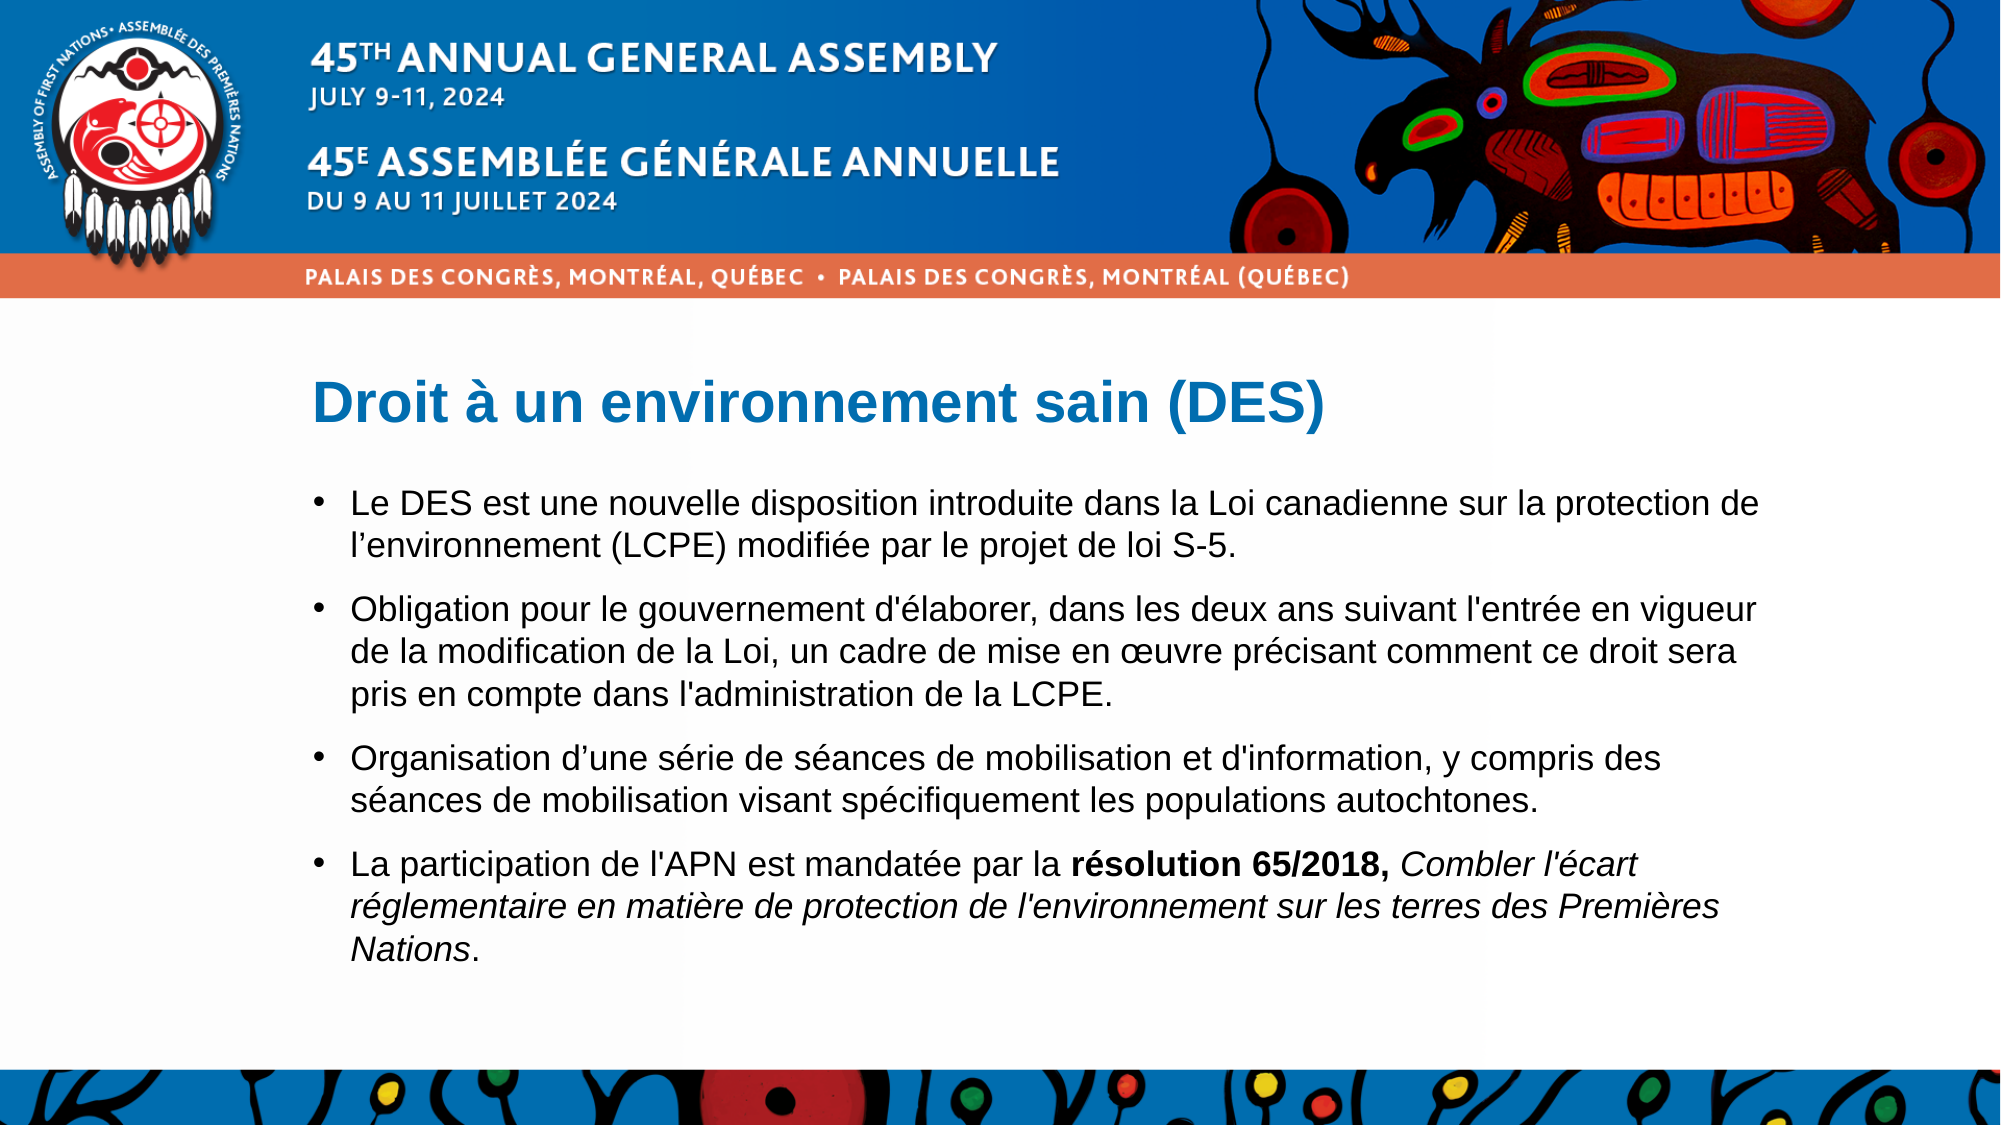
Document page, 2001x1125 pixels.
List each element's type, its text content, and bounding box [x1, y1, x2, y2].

picture [0, 0, 2001, 1125]
title Droit à un environnement sain (DES) [297, 294, 2000, 512]
list Le DES est une nouvelle disposition introduite dans la Loi canadienne sur la protection de l’environnement (LCPE) modifiée par le projet de loi S-5. Obligation pour le gouvernement d'élaborer, dans les deux ans suivant l'entrée en vigueur de la modification de la Loi, un cadre de mise en œuvre précisant comment ce droit sera pris en compte dans l'administration de la LCPE. Organisation d’une série de séances de mobilisation et d'information, y compris des séances de mobilisation visant spécifiquement les populations autochtones. La participation de l'APN est mandatée par la résolution 65/2018, Combler l'écart réglementaire en matière de protection de l'environnement sur les terres des Premières Nations. [297, 472, 1809, 1125]
